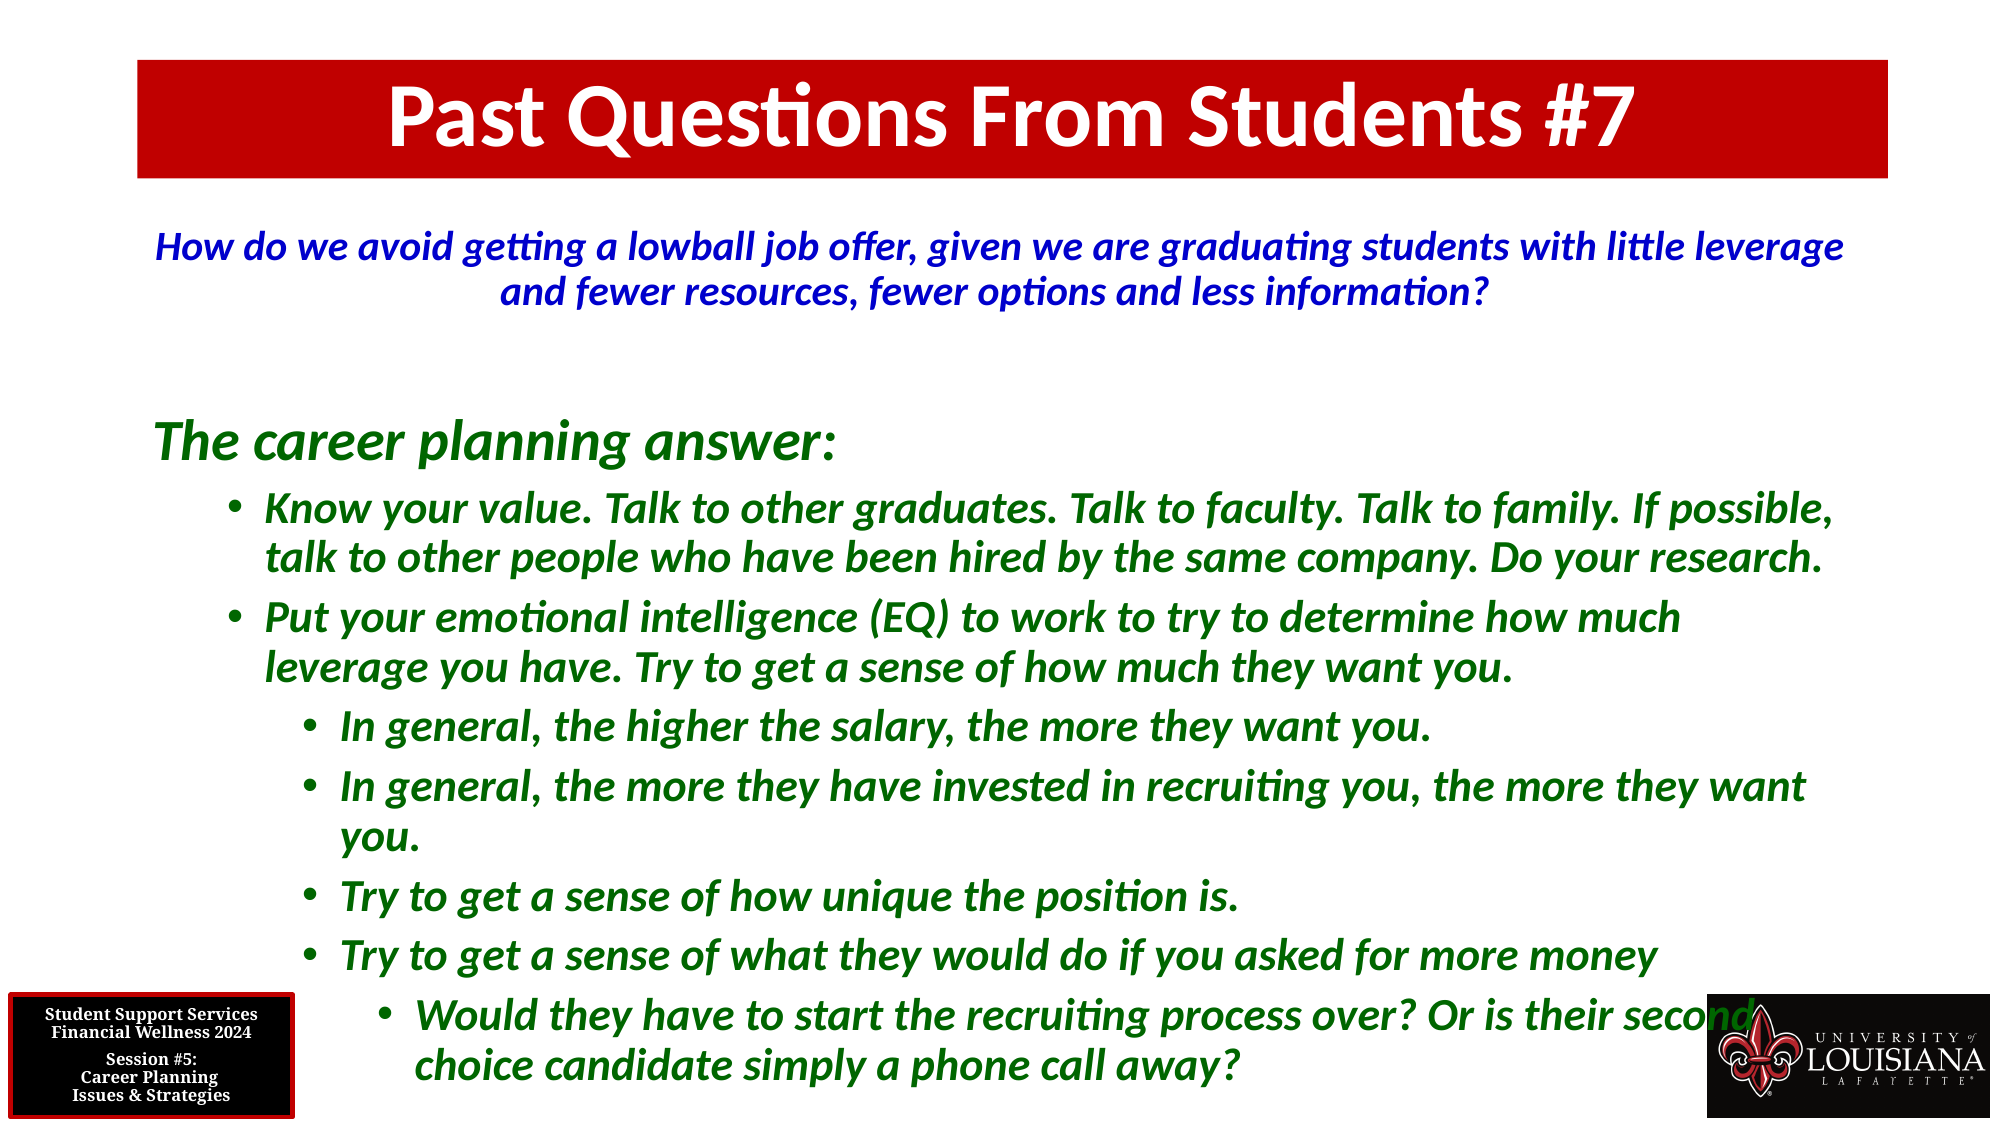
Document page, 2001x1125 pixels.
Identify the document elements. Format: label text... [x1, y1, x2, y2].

text_box How do we avoid getting a lowball job offer, given we are graduating students with little leverage and fewer resources, fewer options and less information? The career planning answer: Know your value. Talk to other graduates. Talk to faculty. Talk to family. If possible, talk to other people who have been hired by the same company. Do your research. Put your emotional intelligence (EQ) to work to try to determine how much leverage you have. Try to get a sense of how much they want you. In general, the higher the salary, the more they want you. In general, the more they have invested in recruiting you, the more they want you. Try to get a sense of how unique the position is. Try to get a sense of what they would do if you asked for more money Would they have to start the recruiting process over? Or is their second choice candidate simply a phone call away? [137, 217, 1863, 1014]
text_box Past Questions From Students #7 [137, 59, 1888, 179]
picture [1707, 994, 1990, 1118]
